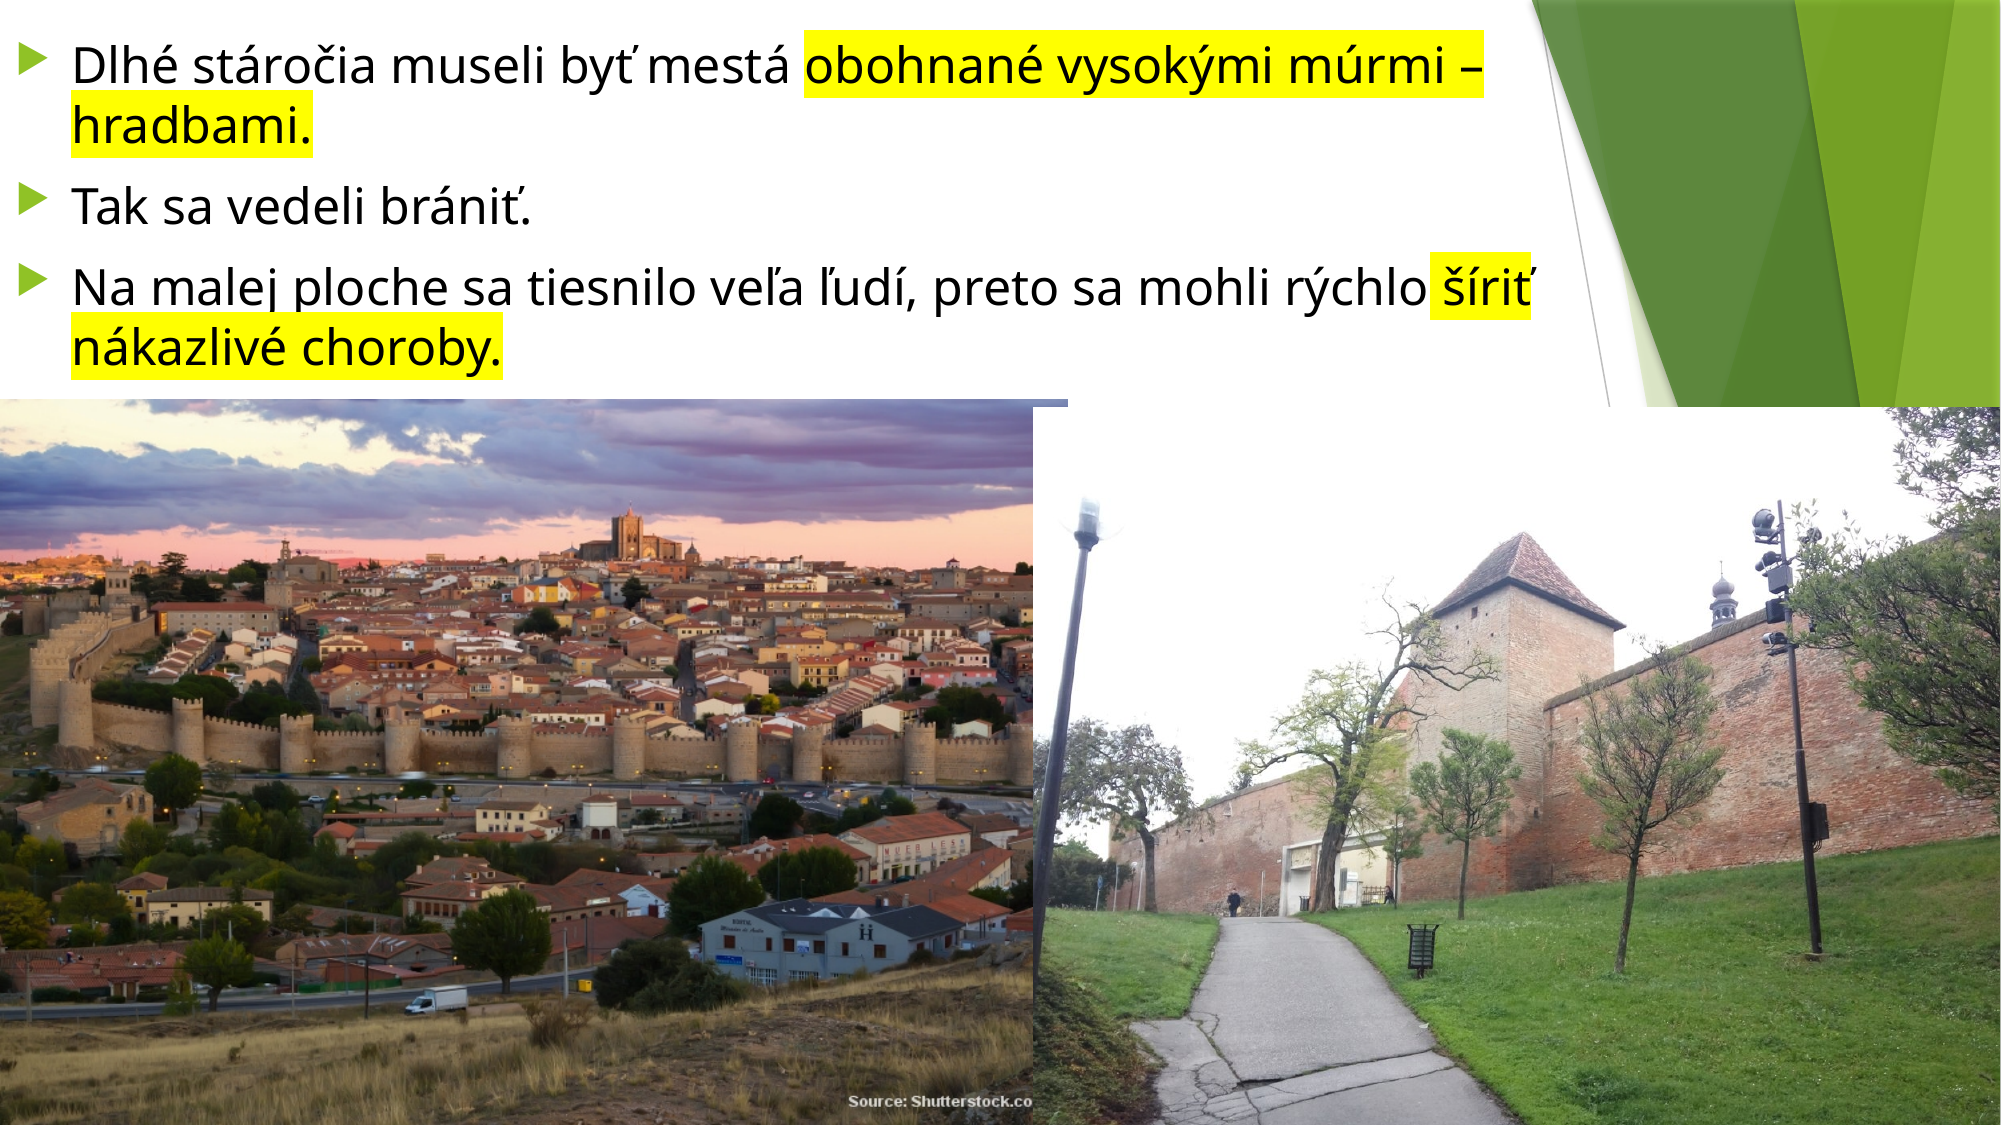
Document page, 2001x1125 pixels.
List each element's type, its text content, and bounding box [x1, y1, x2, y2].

list Dlhé stáročia museli byť mestá obohnané vysokými múrmi – hradbami. Tak sa vedeli brániť. Na malej ploche sa tiesnilo veľa ľudí, preto sa mohli rýchlo šíriť nákazlivé choroby. [0, 26, 1607, 406]
picture [0, 399, 2000, 1125]
